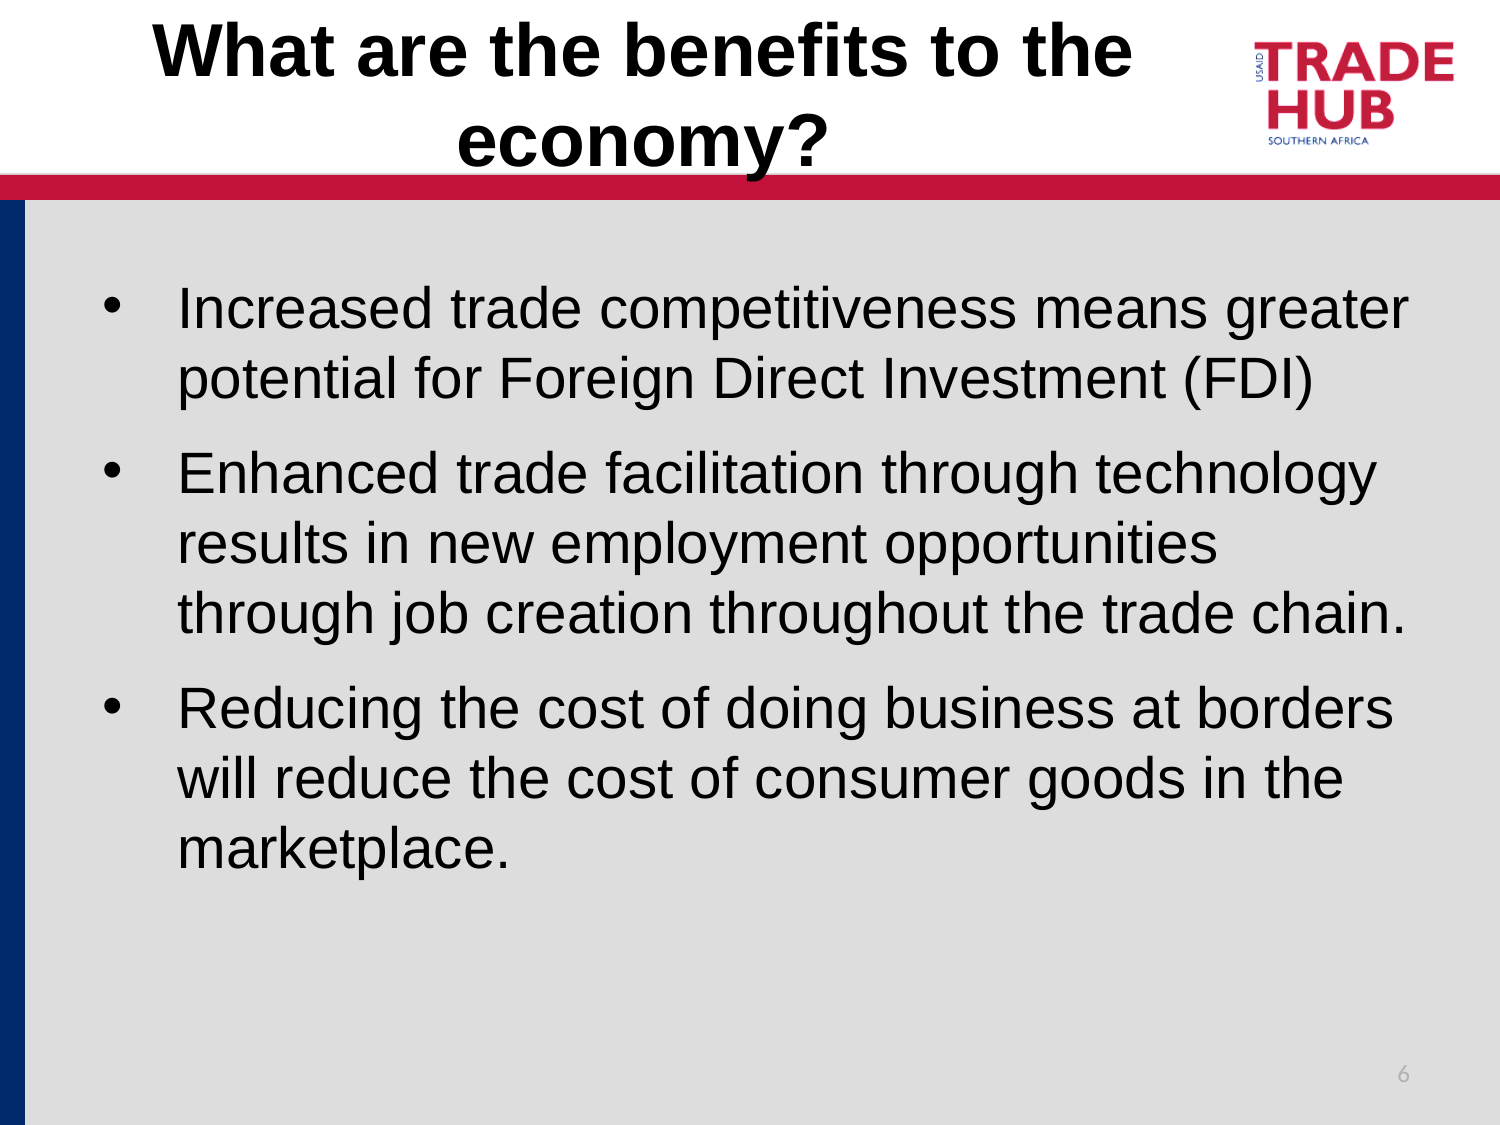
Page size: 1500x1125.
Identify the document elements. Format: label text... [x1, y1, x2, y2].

title What are the benefits to the economy? [50, 45, 1238, 138]
list Increased trade competitiveness means greater potential for Foreign Direct Investment (FDI) Enhanced trade facilitation through technology results in new employment opportunities through job creation throughout the trade chain. Reducing the cost of doing business at borders will reduce the cost of consumer goods in the marketplace. [87, 262, 1438, 1005]
picture [1250, 37, 1458, 150]
slide_number 6 [1074, 1042, 1425, 1103]
